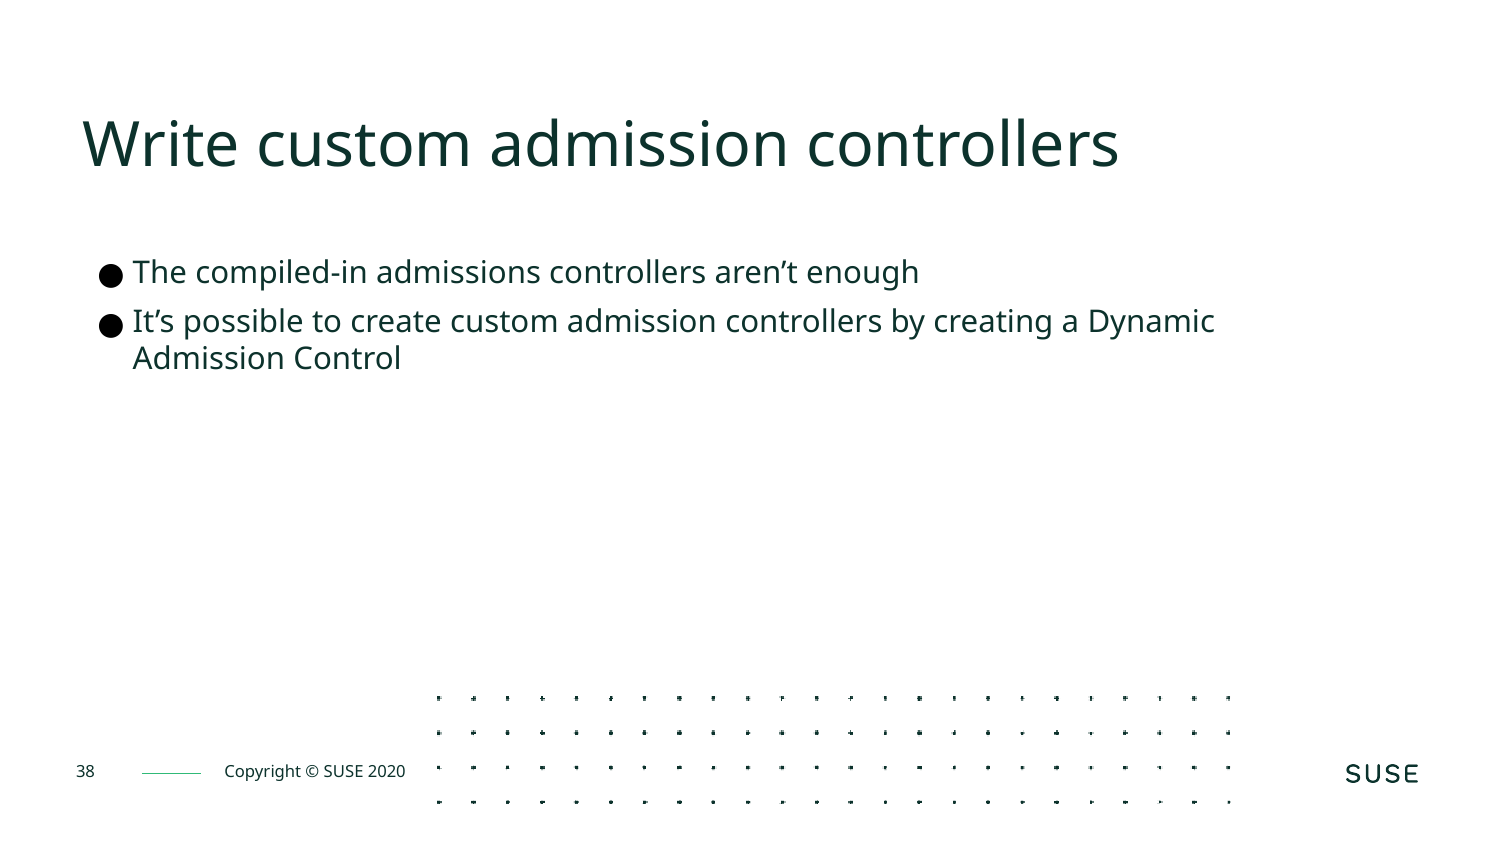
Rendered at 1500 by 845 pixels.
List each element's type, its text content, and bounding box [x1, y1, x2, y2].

text_box The compiled-in admissions controllers aren’t enough It’s possible to create custom admission controllers by creating a Dynamic Admission Control [82, 244, 1299, 695]
picture [1346, 764, 1418, 783]
picture [437, 696, 1255, 815]
text_box Write custom admission controllers [82, 103, 1453, 260]
